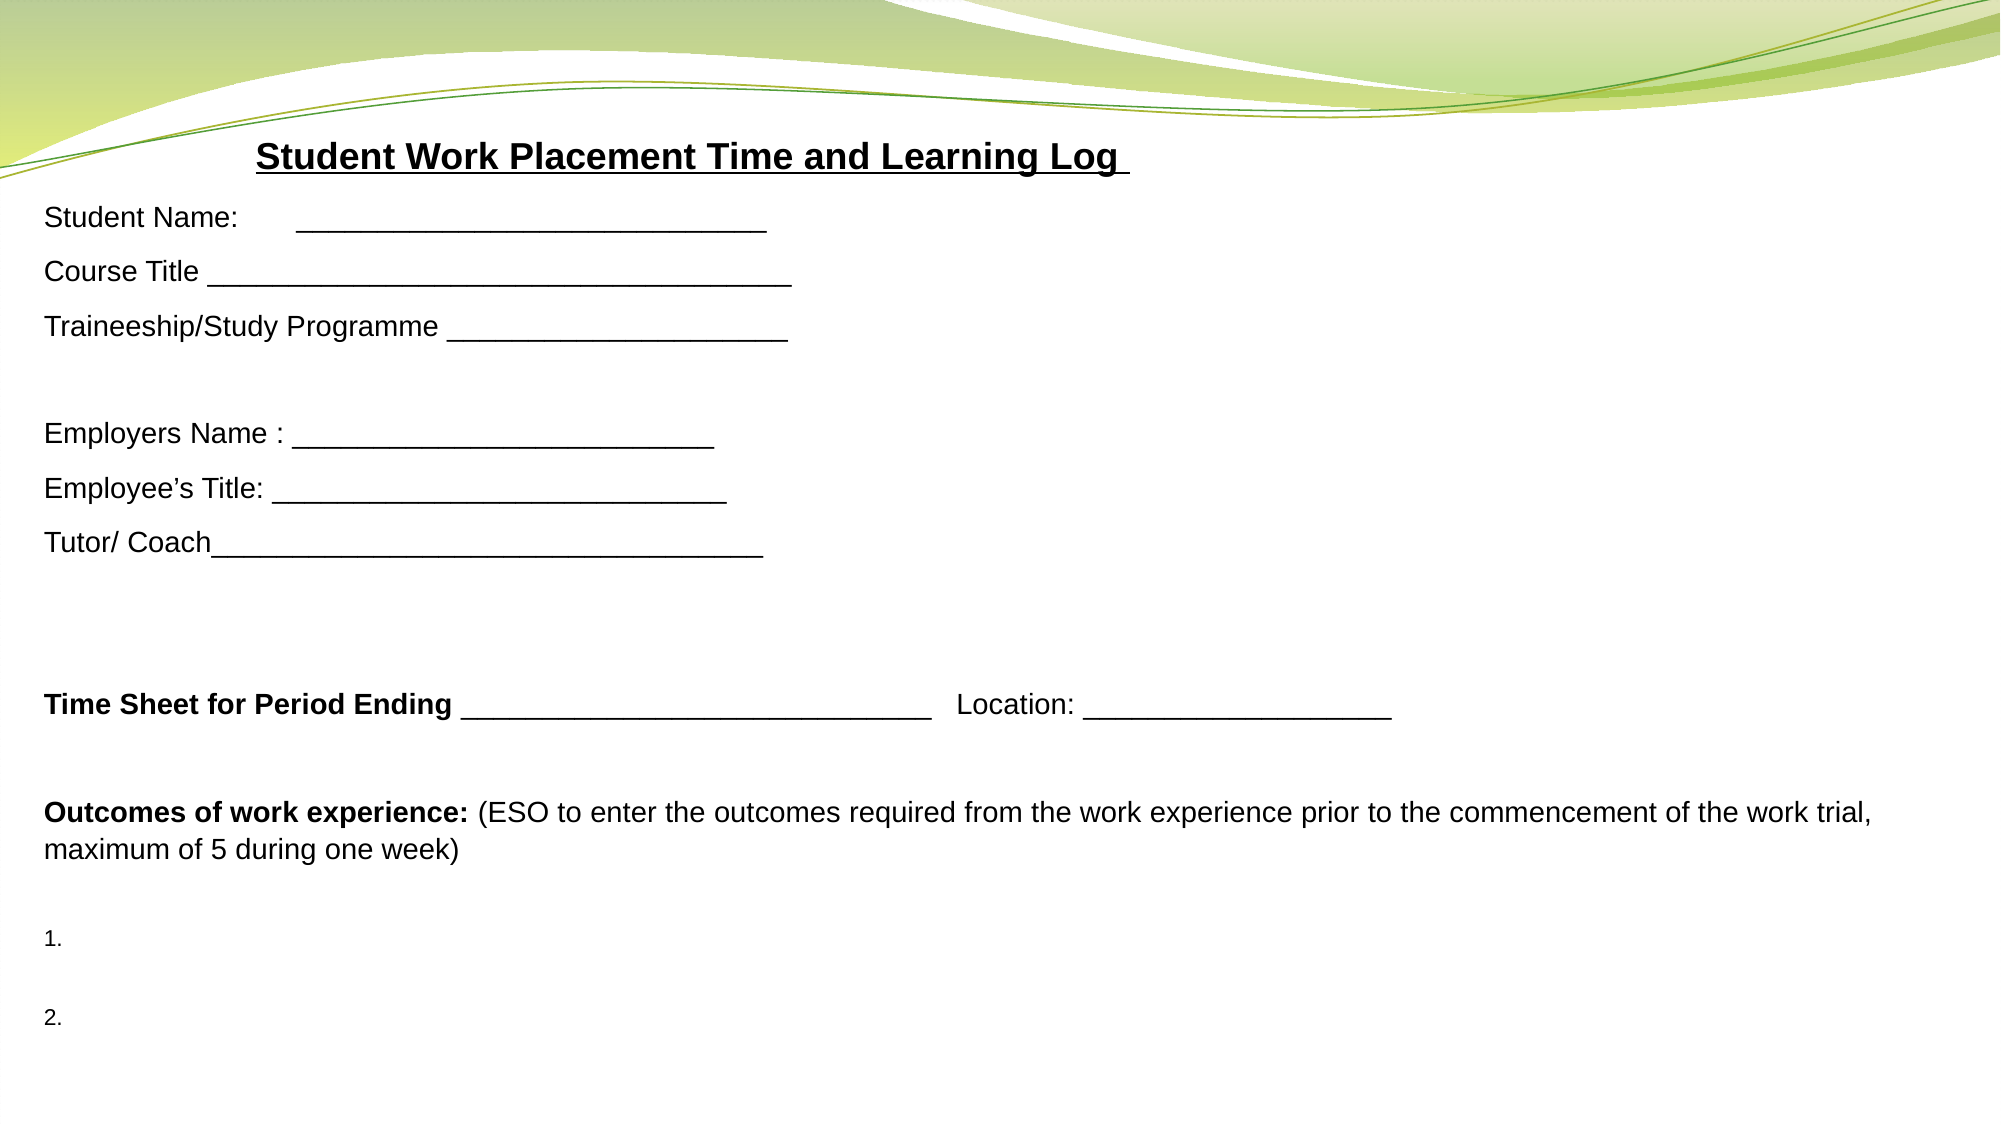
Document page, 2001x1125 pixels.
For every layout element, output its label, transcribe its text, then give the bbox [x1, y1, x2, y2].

text_box Student Work Placement Time and Learning Log [191, 121, 1194, 185]
text_box Student Name: _____________________________ Course Title ____________________________________ Traineeship/Study Programme _____________________ Employers Name : __________________________ Employee’s Title: ____________________________ Tutor/ Coach__________________________________ Time Sheet for Period Ending _____________________________ Location: ___________________ Outcomes of work experience: (ESO to enter the outcomes required from the work experience prior to the commencement of the work trial, maximum of 5 during one week) 1. 2. [29, 188, 1921, 1038]
